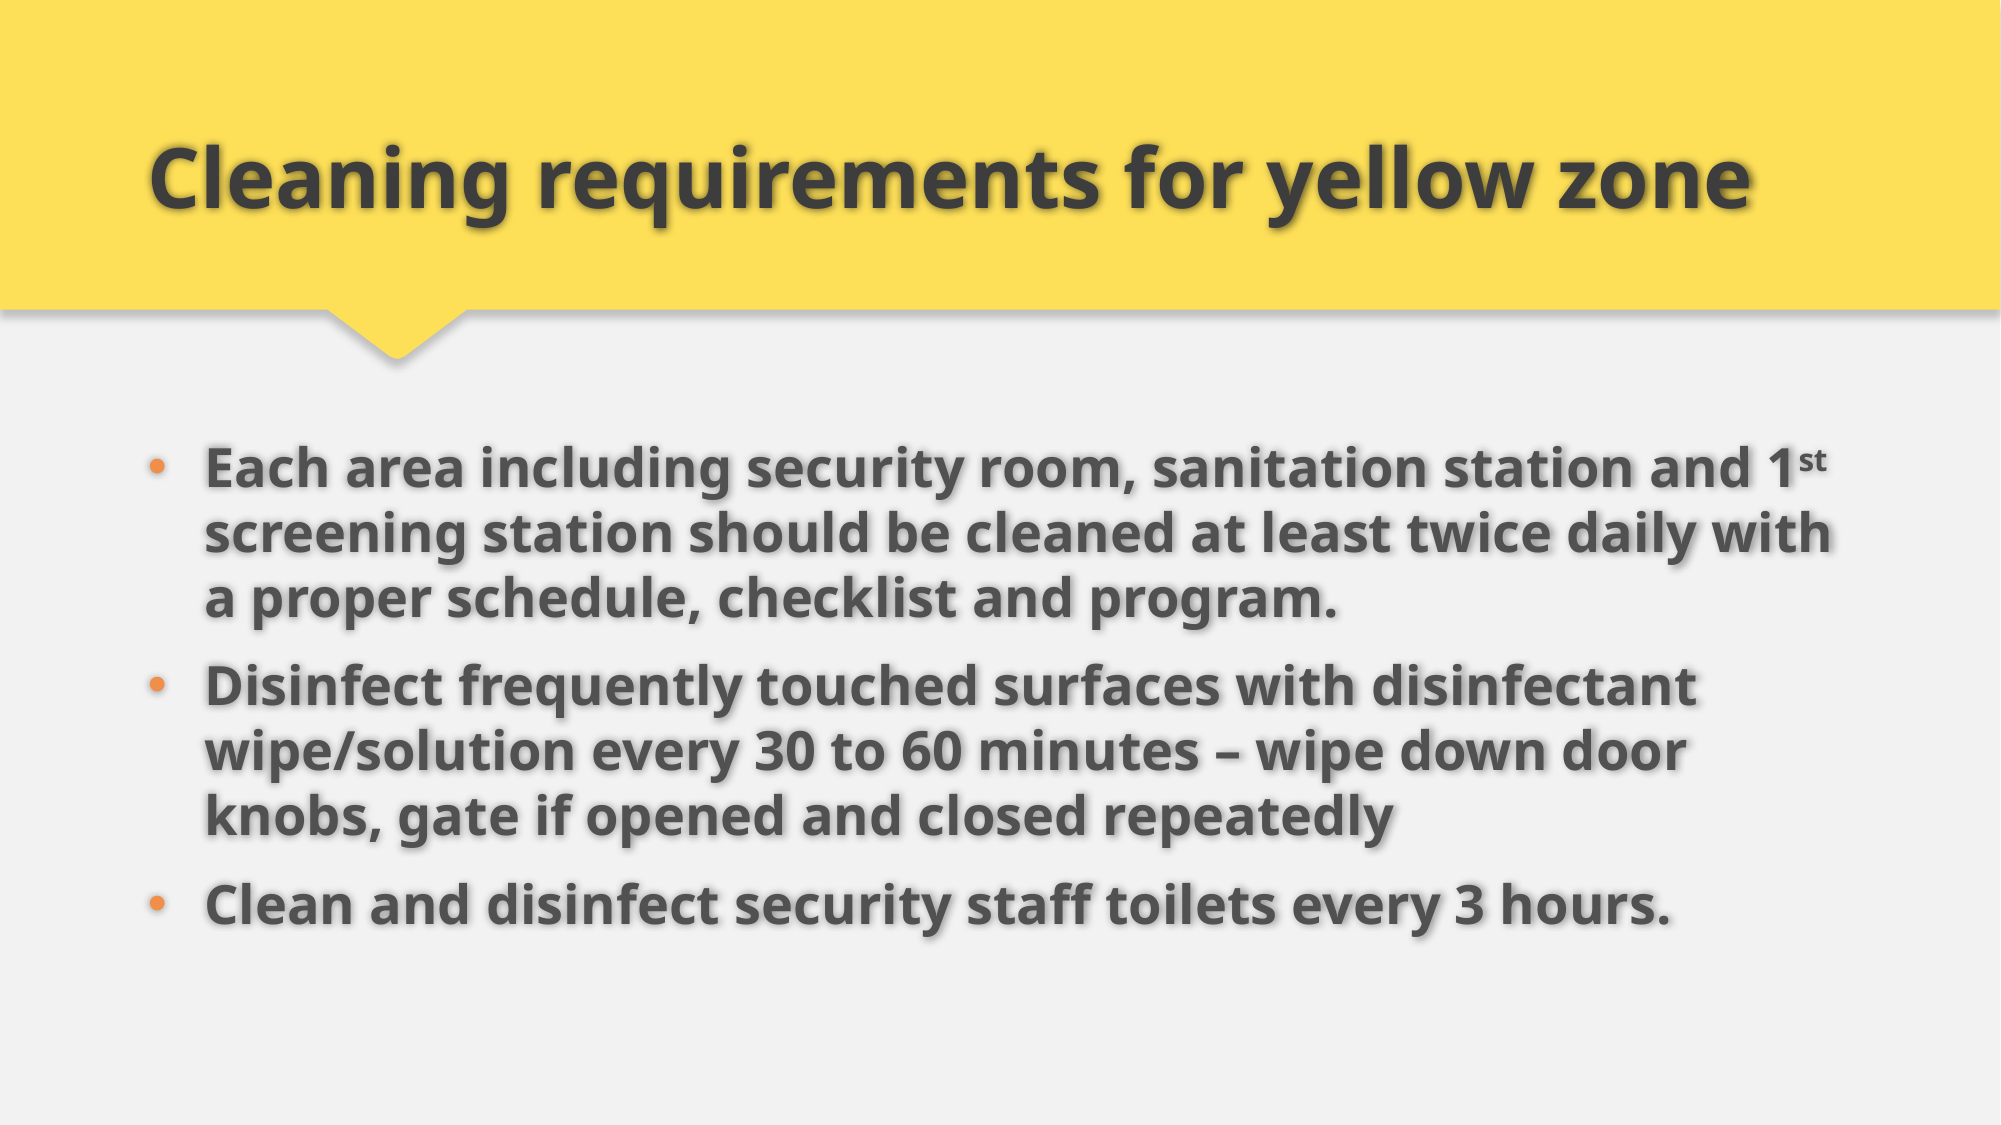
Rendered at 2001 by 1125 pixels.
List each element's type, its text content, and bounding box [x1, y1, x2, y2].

title Cleaning requirements for yellow zone [132, 73, 1868, 233]
list Each area including security room, sanitation station and 1st screening station should be cleaned at least twice daily with a proper schedule, checklist and program. Disinfect frequently touched surfaces with disinfectant wipe/solution every 30 to 60 minutes – wipe down door knobs, gate if opened and closed repeatedly Clean and disinfect security staff toilets every 3 hours. [132, 381, 1865, 1052]
